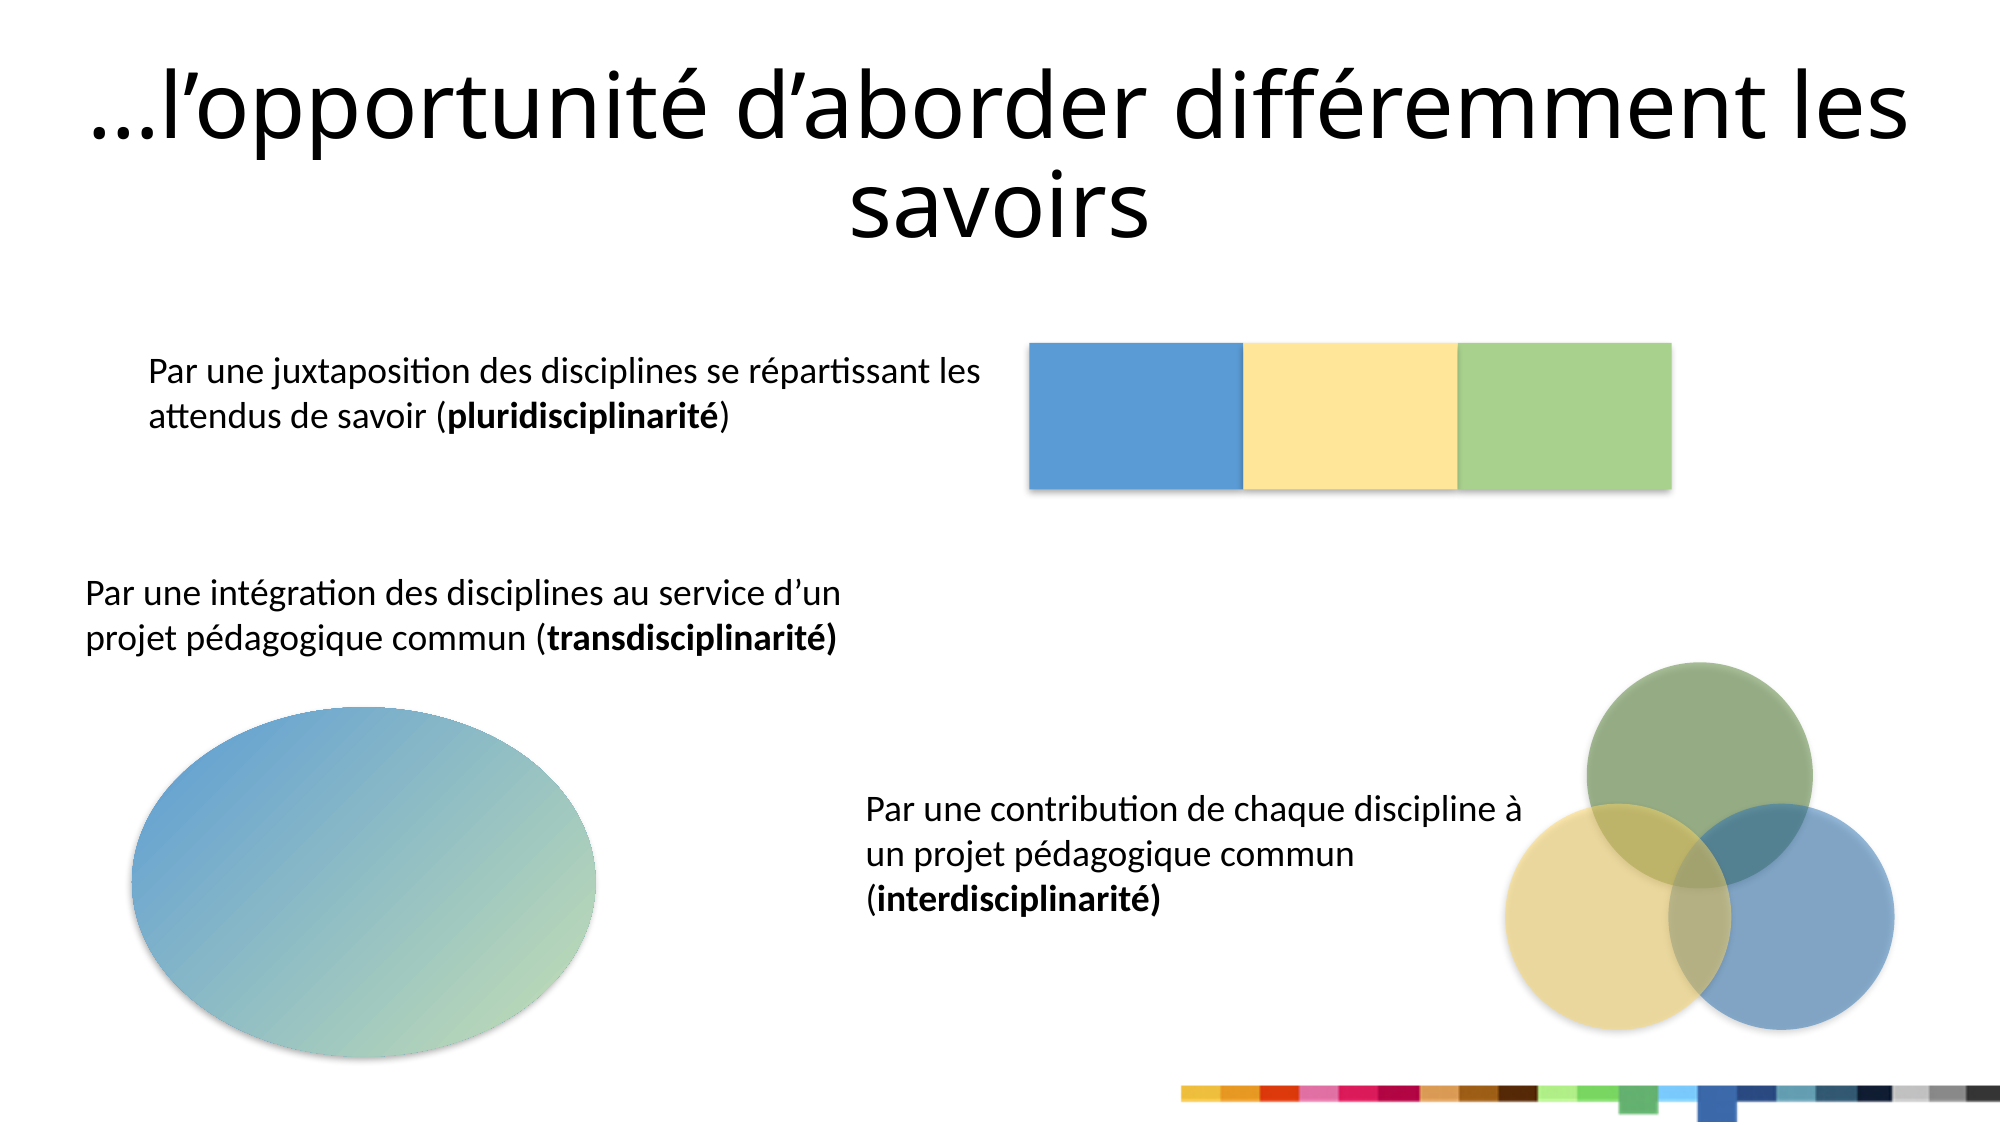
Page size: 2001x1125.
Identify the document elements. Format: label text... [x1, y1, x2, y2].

picture [1172, 1081, 2000, 1122]
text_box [1332, 657, 2000, 1035]
text_box …l’opportunité d’aborder différemment les savoirs [0, 51, 2000, 188]
text_box [130, 706, 597, 1058]
text_box Par une juxtaposition des disciplines se répartissant les attendus de savoir (pluridisciplinarité) [133, 338, 1027, 444]
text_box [1029, 342, 1672, 490]
text_box Par une intégration des disciplines au service d’un projet pédagogique commun (transdisciplinarité) [70, 560, 859, 666]
text_box Par une contribution de chaque discipline à un projet pédagogique commun (interdisciplinarité) [850, 776, 1332, 927]
